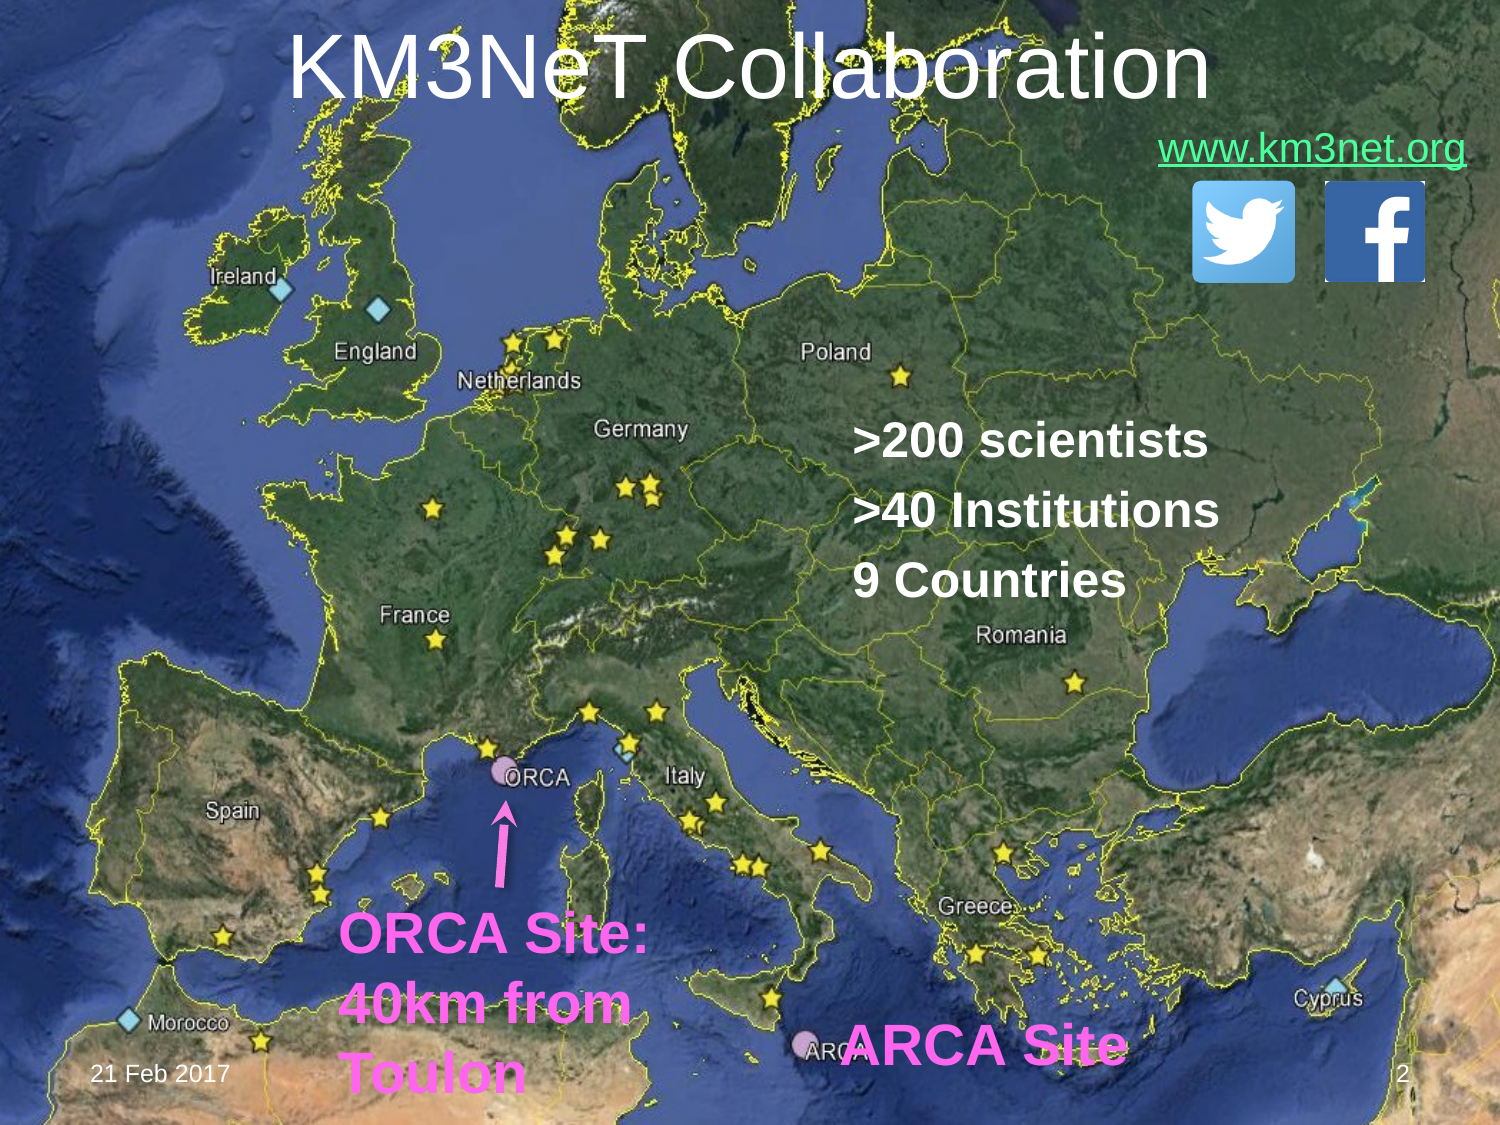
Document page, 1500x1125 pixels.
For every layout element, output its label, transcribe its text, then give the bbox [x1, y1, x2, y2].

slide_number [75, 1042, 323, 1103]
picture [0, 125, 1500, 1125]
text_box KM3NeT Collaboration [0, 0, 1500, 125]
slide_number 2 [1074, 1042, 1425, 1103]
text_box ORCA Site: 40km from Toulon [323, 887, 675, 1113]
text_box www.km3net.org [1123, 101, 1500, 189]
text_box >200 scientists >40 Institutions 9 Countries [837, 399, 1325, 638]
text_box ARCA Site [824, 999, 1176, 1085]
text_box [499, 799, 507, 888]
